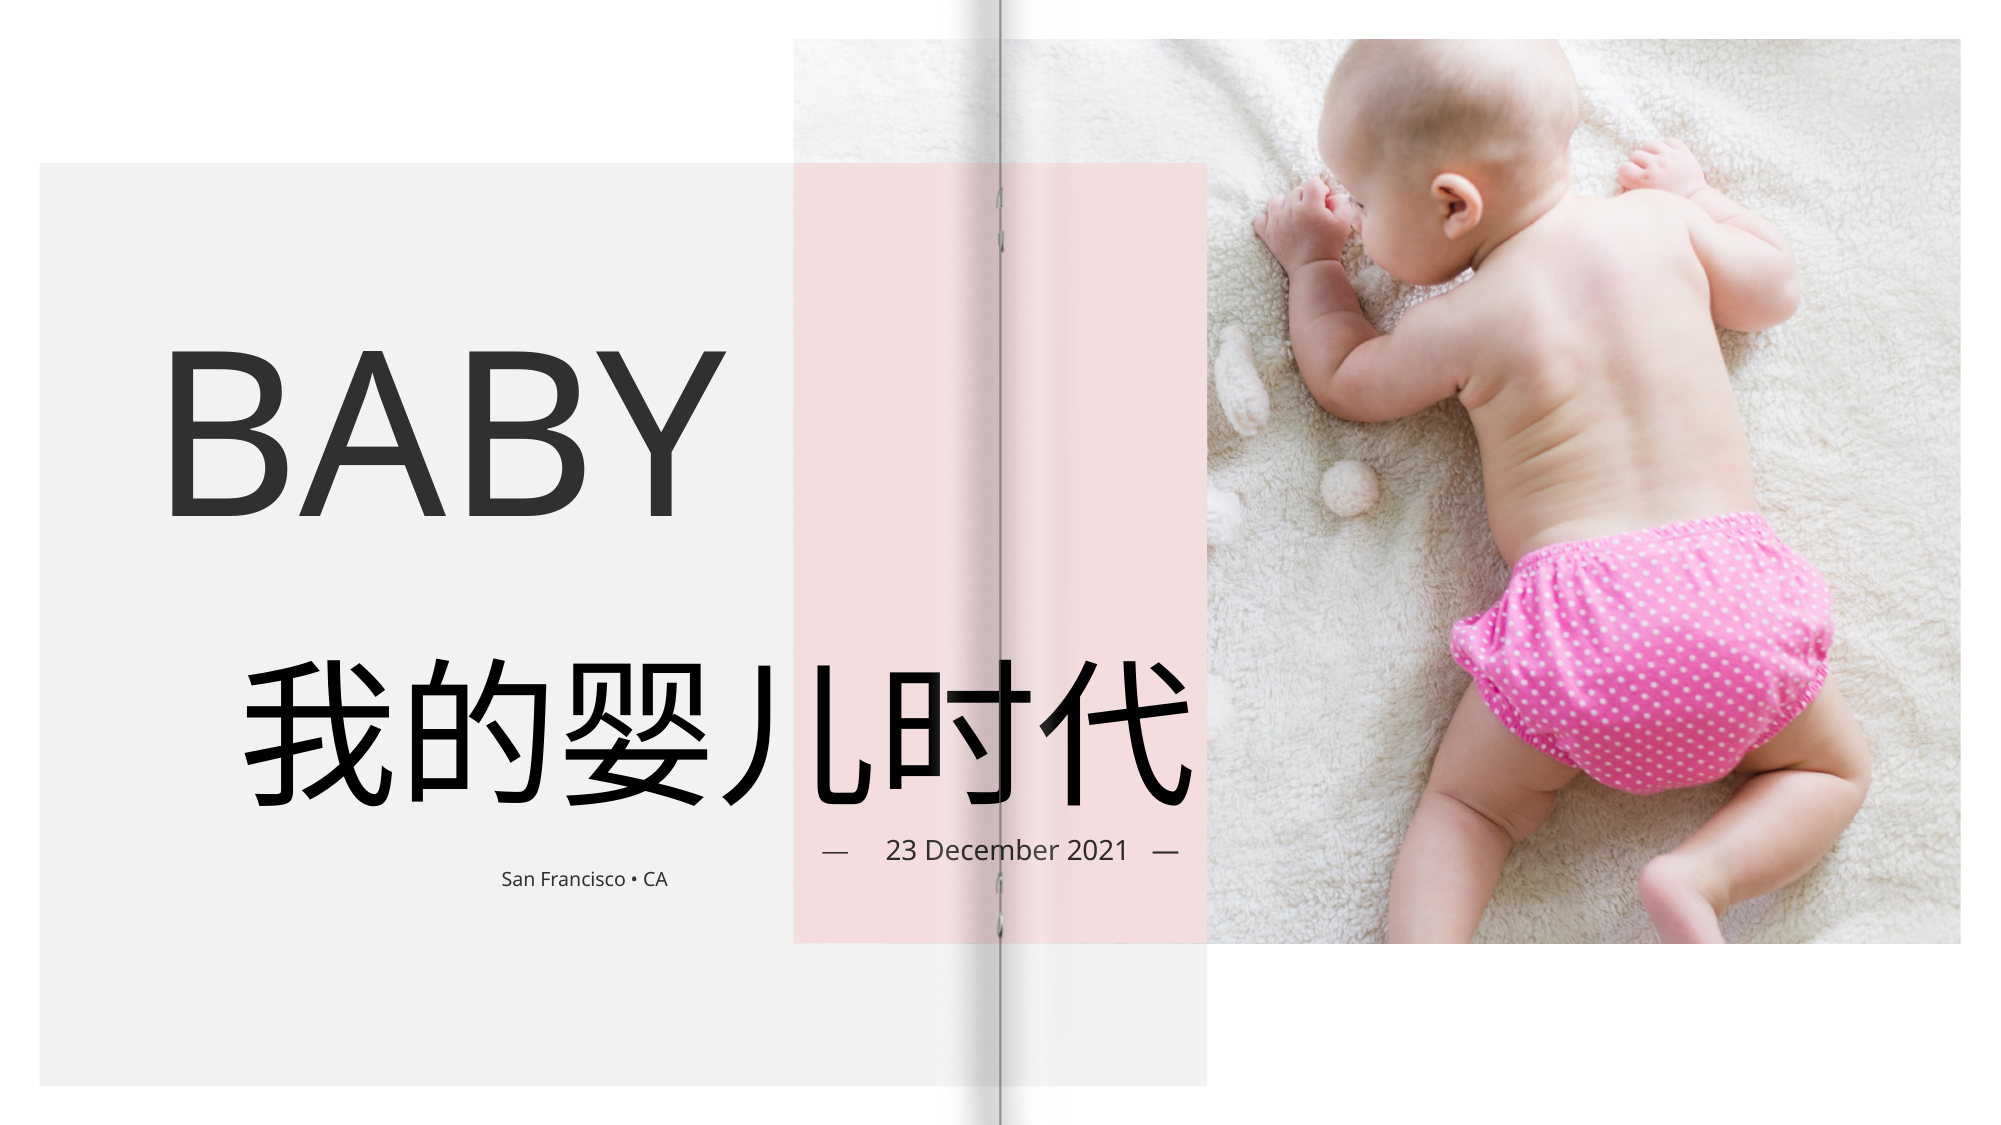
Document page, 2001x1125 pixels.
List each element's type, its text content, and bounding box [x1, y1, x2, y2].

list San Francisco • CA [501, 833, 790, 891]
picture [793, 0, 1961, 1125]
list BABY [0, 87, 793, 563]
text_box 我的婴儿时代 [223, 626, 793, 833]
